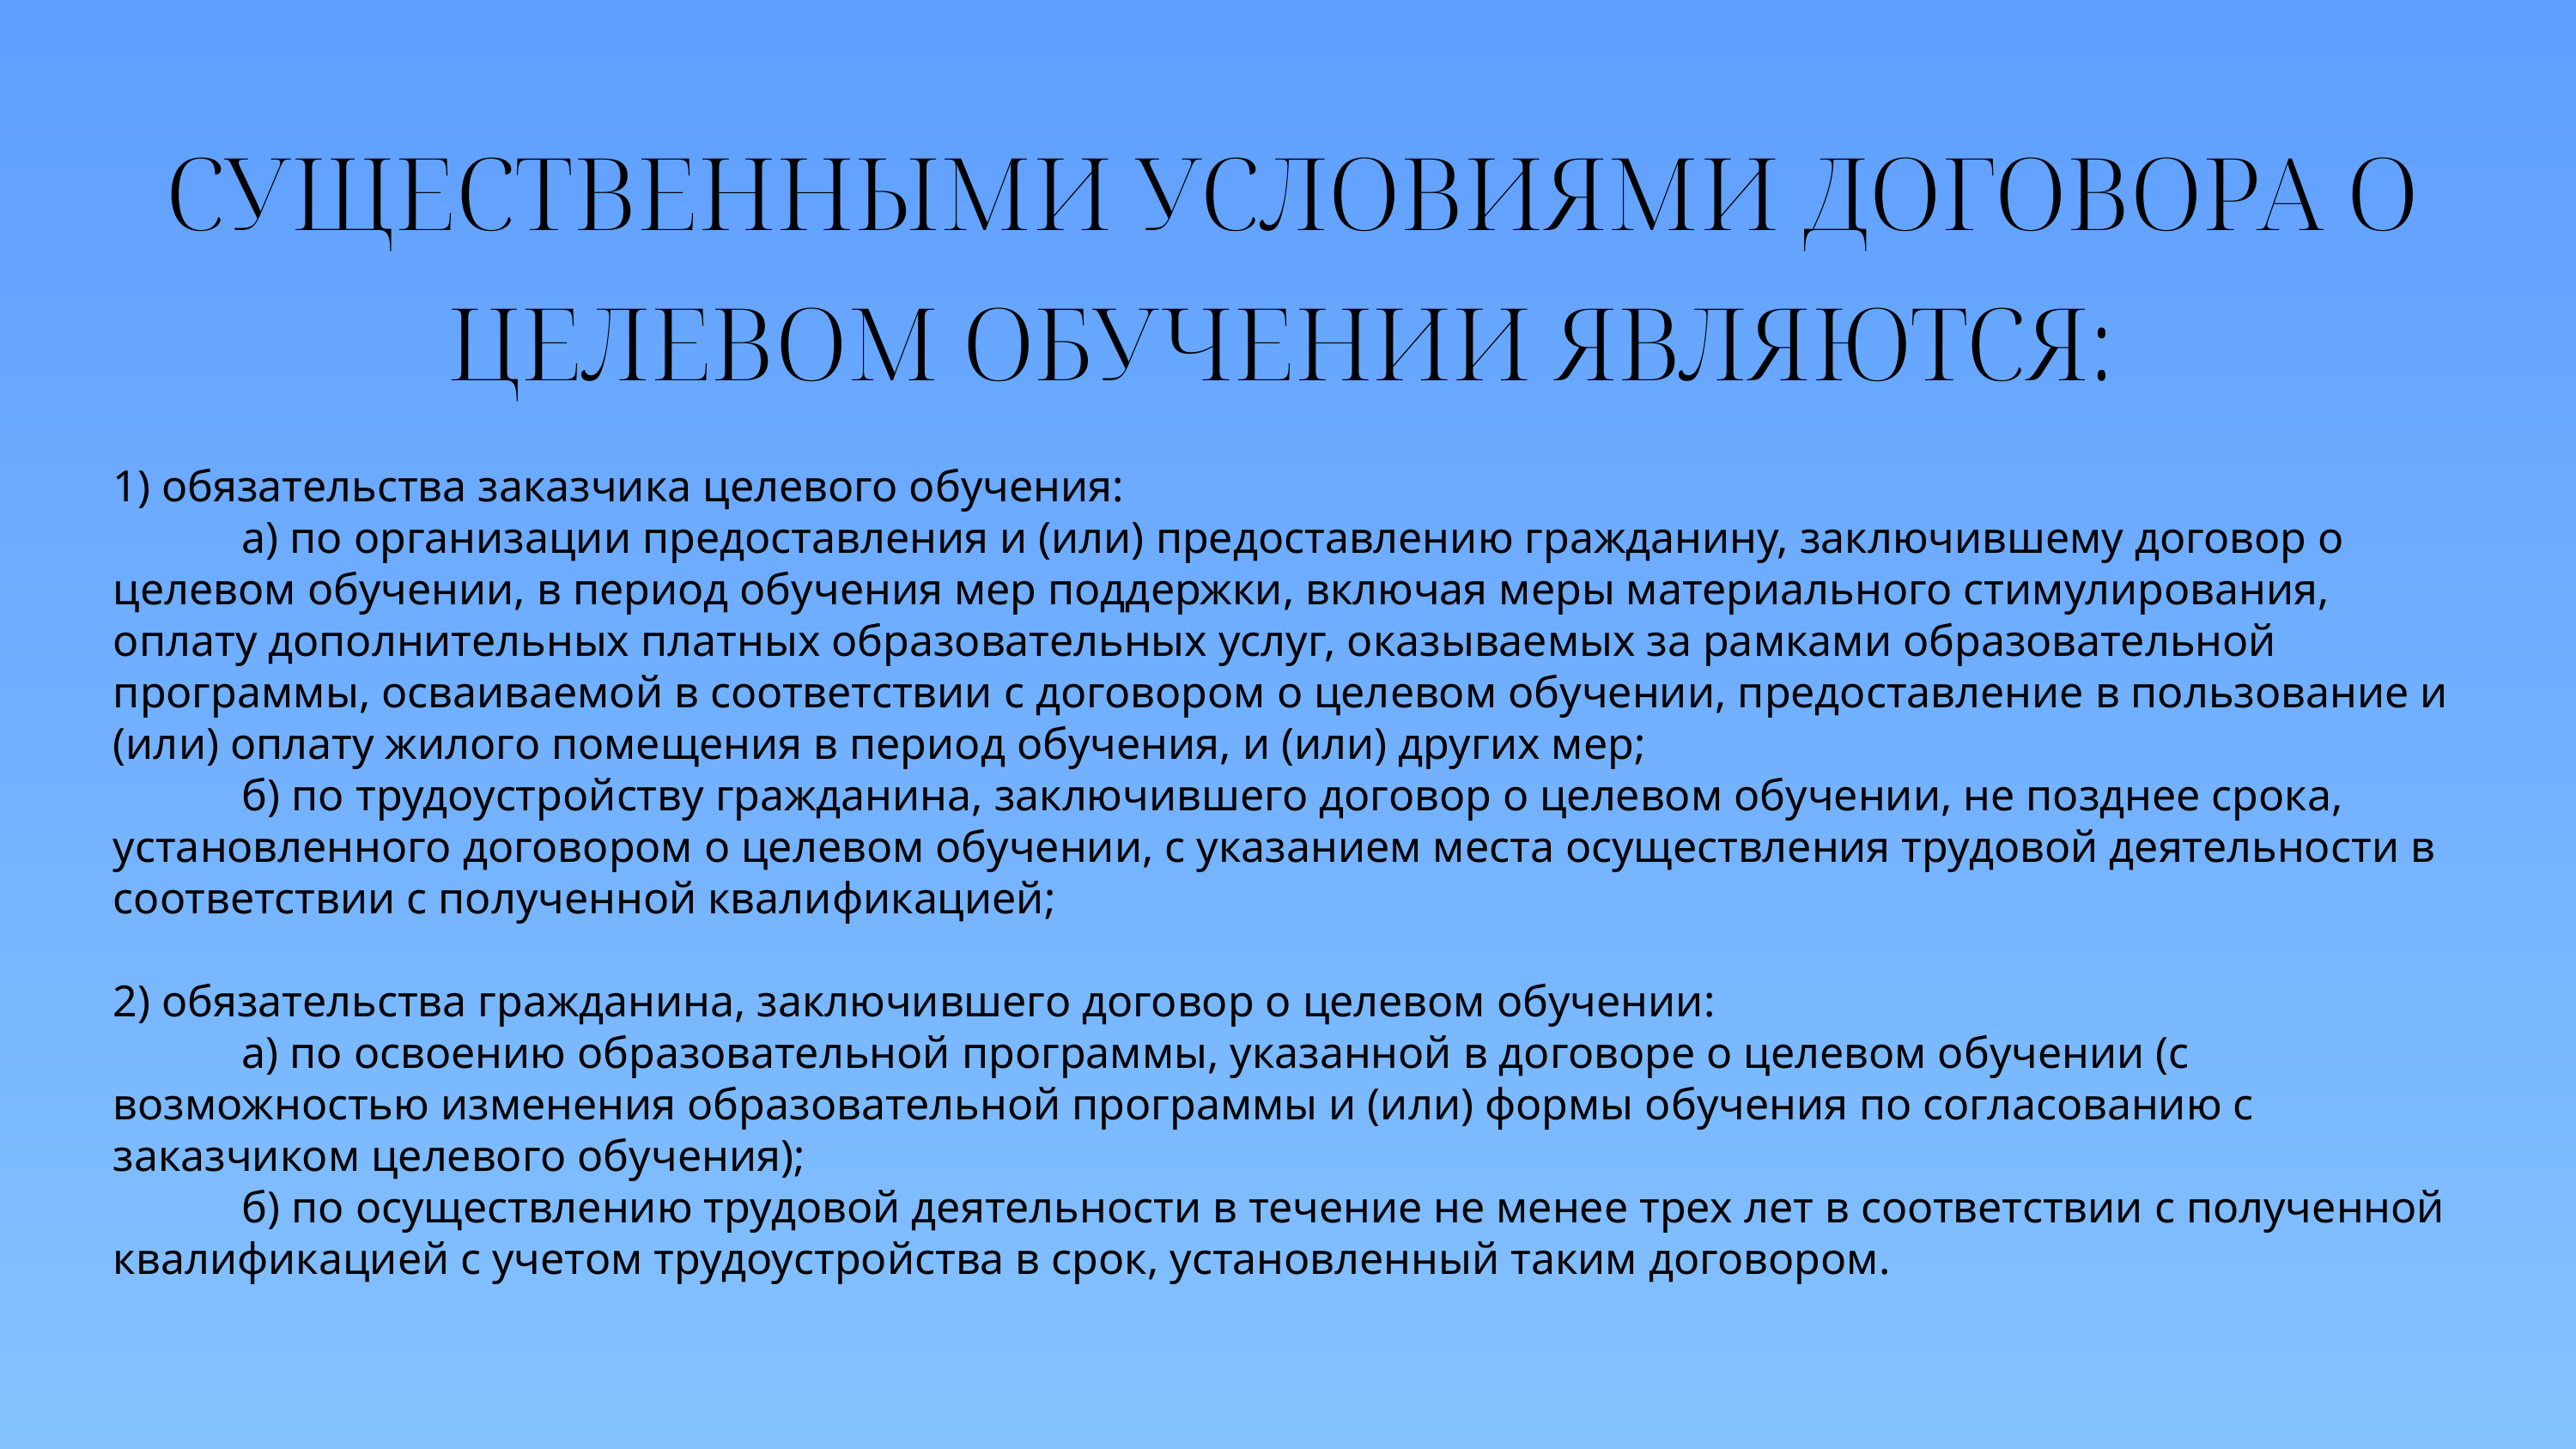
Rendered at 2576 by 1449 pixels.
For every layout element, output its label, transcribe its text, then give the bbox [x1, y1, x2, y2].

text_box 1) обязательства заказчика целевого обучения: а) по организации предоставления и (или) предоставлению гражданину, заключившему договор о целевом обучении, в период обучения мер поддержки, включая меры материального стимулирования, оплату дополнительных платных образовательных услуг, оказываемых за рамками образовательной программы, осваиваемой в соответствии с договором о целевом обучении, предоставление в пользование и (или) оплату жилого помещения в период обучения, и (или) других мер; б) по трудоустройству гражданина, заключившего договор о целевом обучении, не позднее срока, установленного договором о целевом обучении, с указанием места осуществления трудовой деятельности в соответствии с полученной квалификацией; 2) обязательства гражданина, заключившего договор о целевом обучении: а) по освоению образовательной программы, указанной в договоре о целевом обучении (с возможностью изменения образовательной программы и (или) формы обучения по согласованию с заказчиком целевого обучения); б) по осуществлению трудовой деятельности в течение не менее трех лет в соответствии с полученной квалификацией с учетом трудоустройства в срок, установленный таким договором. [100, 452, 2476, 1290]
text_box СУЩЕСТВЕННЫМИ УСЛОВИЯМИ ДОГОВОРА О ЦЕЛЕВОМ ОБУЧЕНИИ ЯВЛЯЮТСЯ: [80, 100, 2506, 402]
